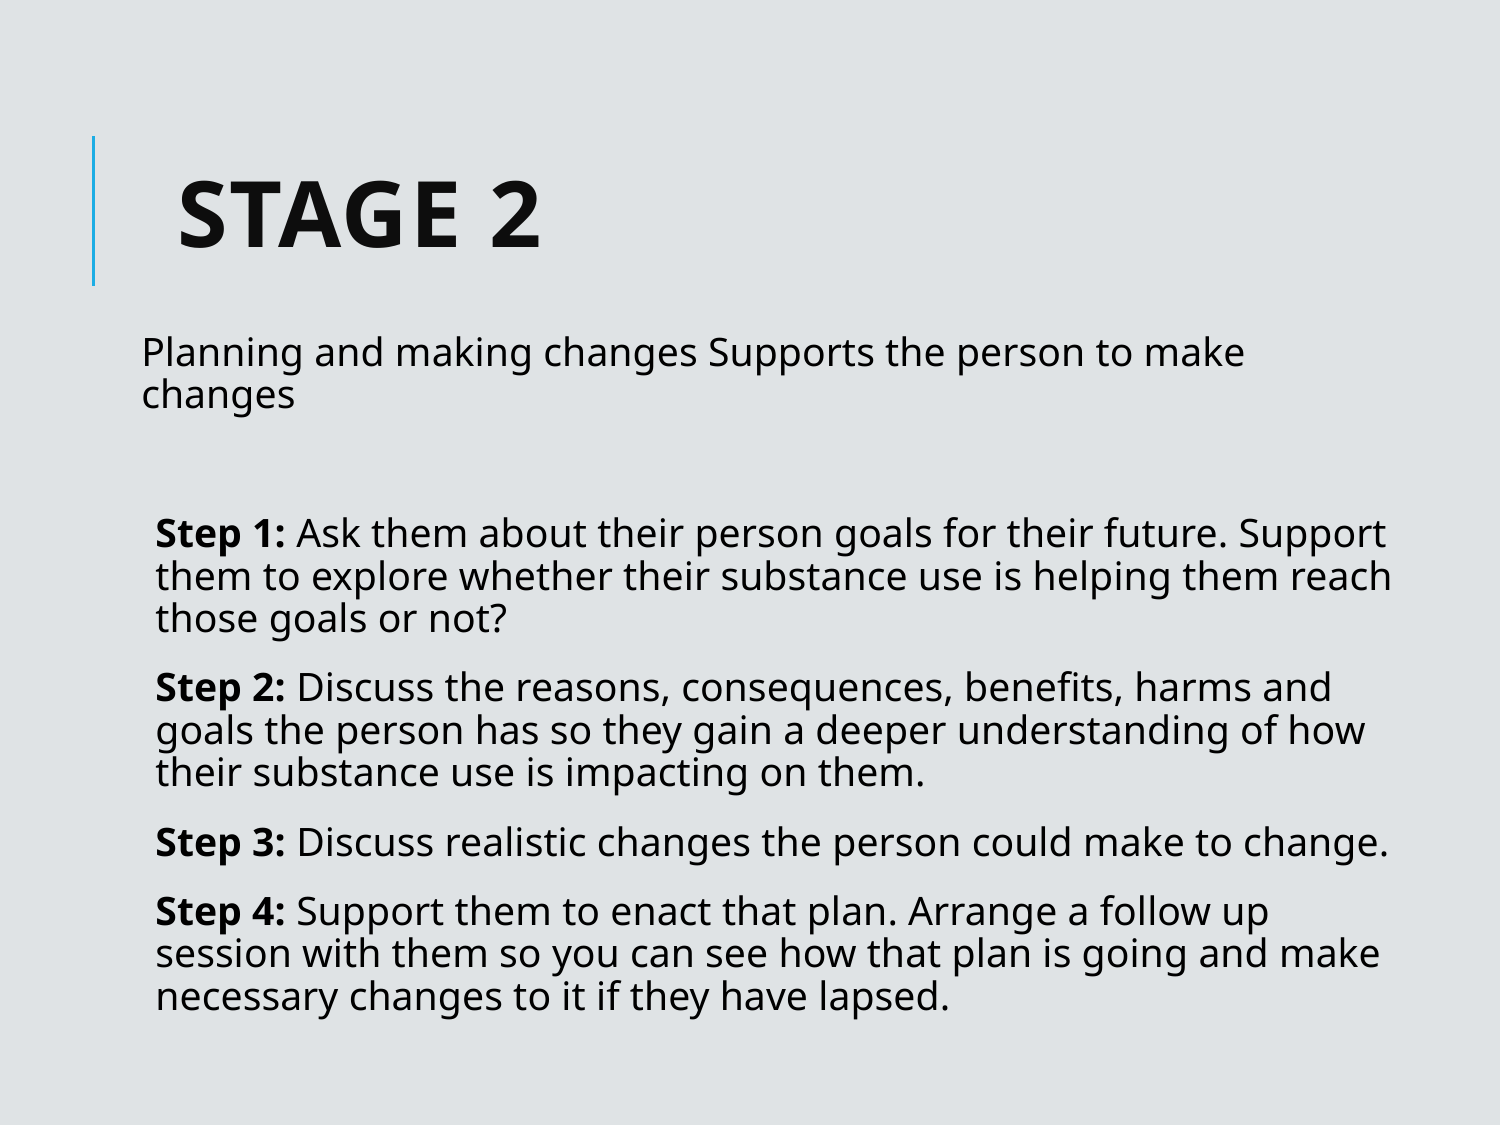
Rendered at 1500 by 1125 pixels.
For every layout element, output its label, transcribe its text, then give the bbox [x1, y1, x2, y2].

text_box Planning and making changes Supports the person to make changes Step 1: Ask them about their person goals for their future. Support them to explore whether their substance use is helping them reach those goals or not? Step 2: Discuss the reasons, consequences, benefits, harms and goals the person has so they gain a deeper understanding of how their substance use is impacting on them. Step 3: Discuss realistic changes the person could make to change. Step 4: Support them to enact that plan. Arrange a follow up session with them so you can see how that plan is going and make necessary changes to it if they have lapsed. [126, 324, 1414, 1060]
title Stage 2 [138, 64, 1403, 290]
